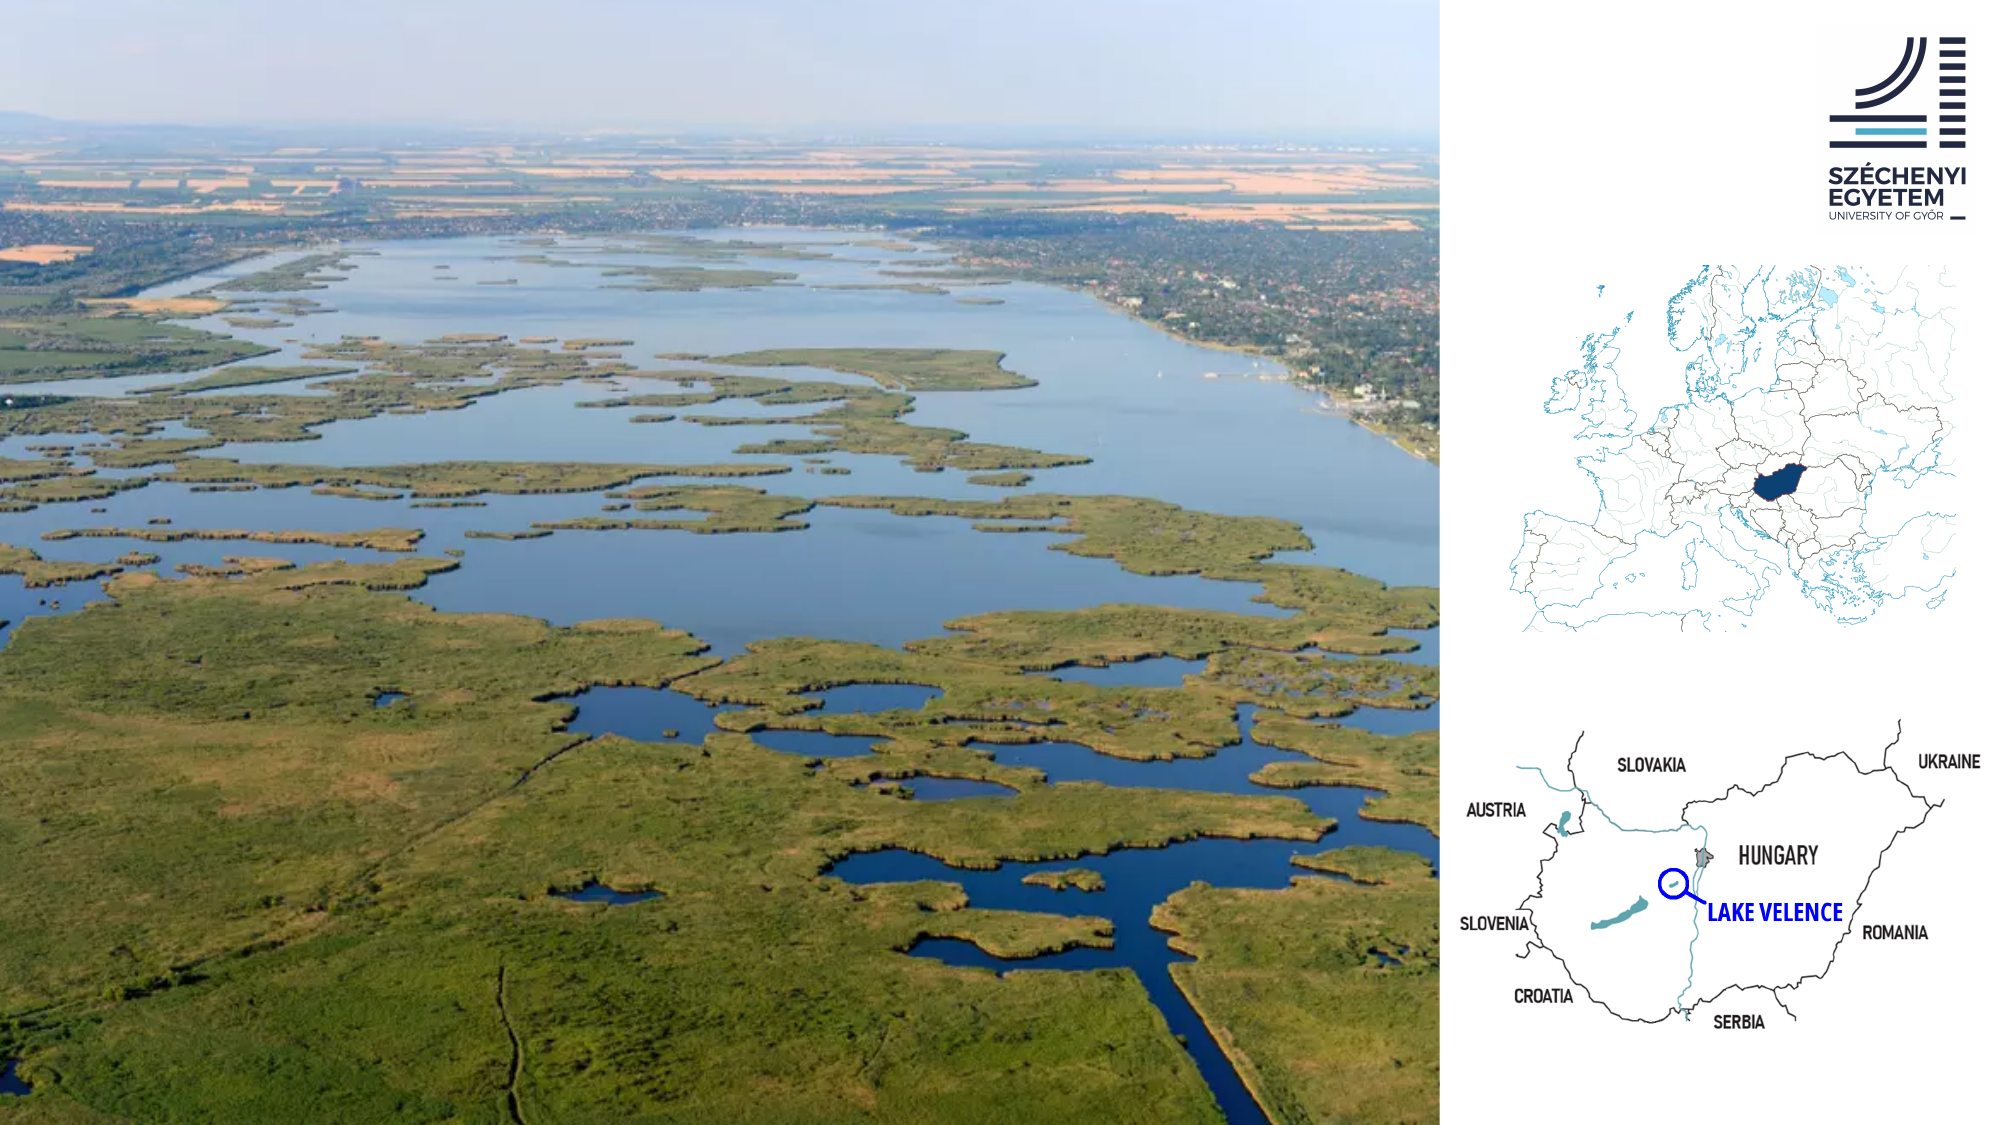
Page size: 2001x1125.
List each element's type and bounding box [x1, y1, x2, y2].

picture [1501, 265, 1957, 632]
picture [0, 0, 1440, 1125]
picture [1456, 713, 1988, 1038]
picture [1817, 22, 1977, 235]
